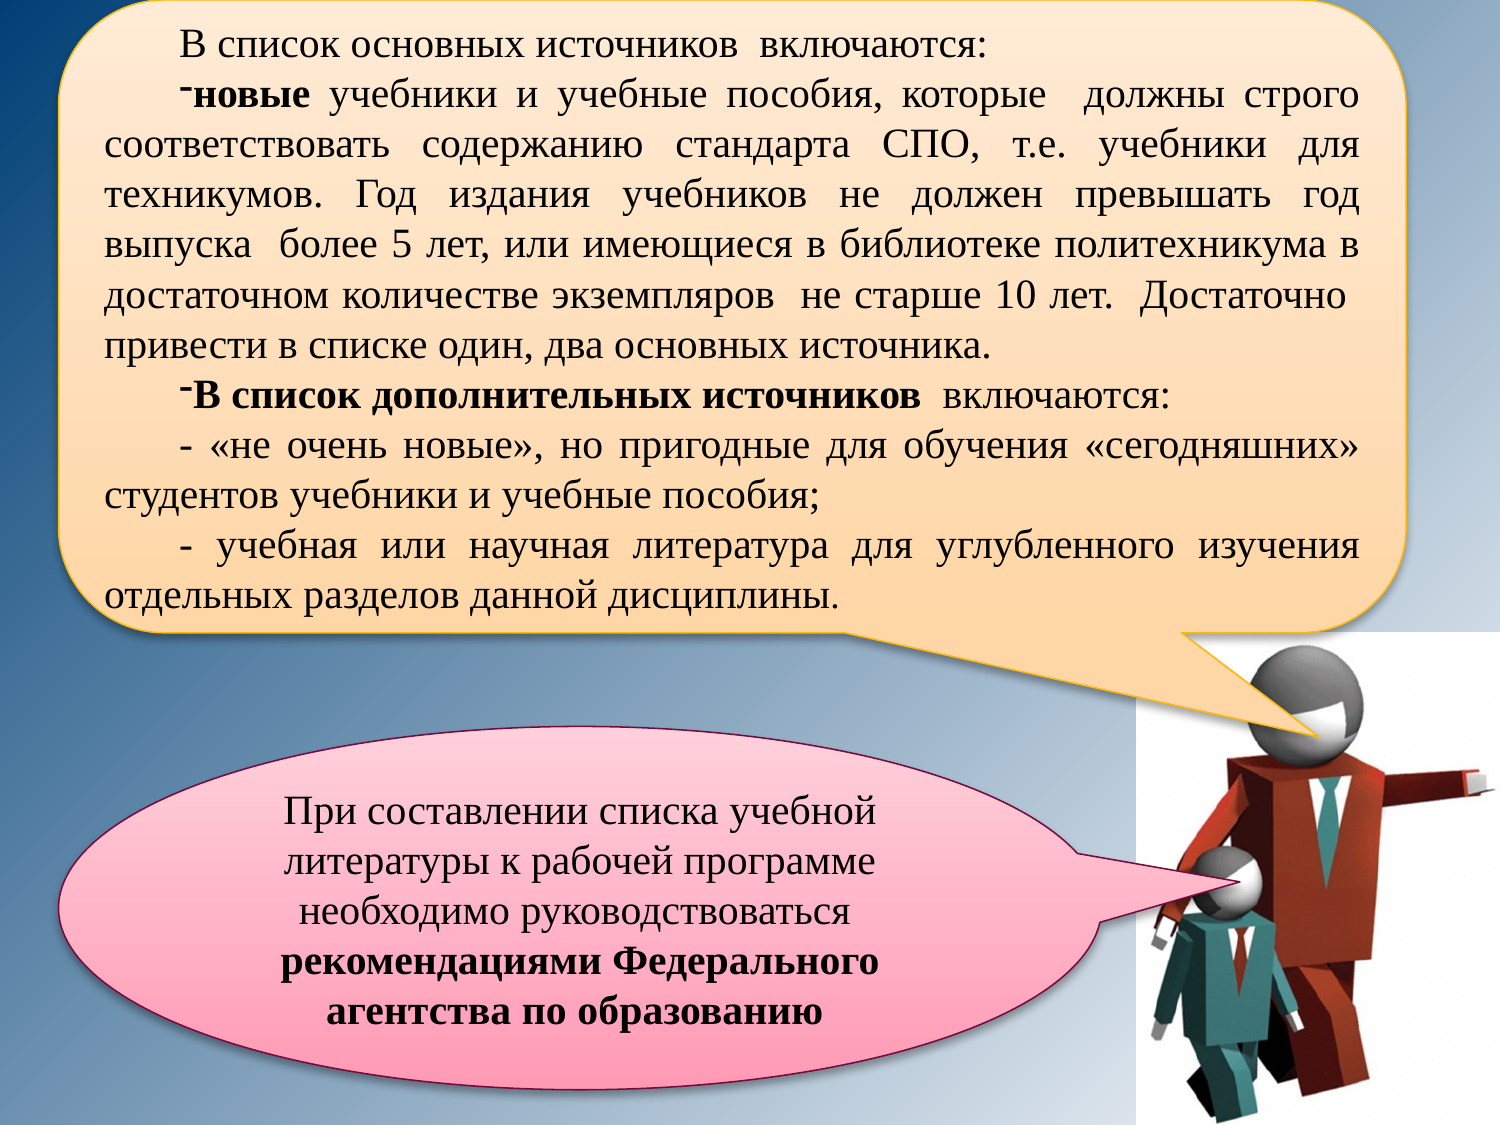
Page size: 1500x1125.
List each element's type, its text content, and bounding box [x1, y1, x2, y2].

text_box В список основных источников включаются: новые учебники и учебные пособия, которые должны строго соответствовать содержанию стандарта СПО, т.е. учебники для техникумов. Год издания учебников не должен превышать год выпуска более 5 лет, или имеющиеся в библиотеке политехникума в достаточном количестве экземпляров не старше 10 лет. Достаточно привести в списке один, два основных источника. В список дополнительных источников включаются: - «не очень новые», но пригодные для обучения «сегодняшних» студентов учебники и учебные пособия; - учебная или научная литература для углубленного изучения отдельных разделов данной дисциплины. [57, 0, 1407, 697]
picture [1136, 631, 1500, 1125]
text_box При составлении списка учебной литературы к рабочей программе необходимо руководствоваться рекомендациями Федерального агентства по образованию [57, 725, 1130, 1091]
